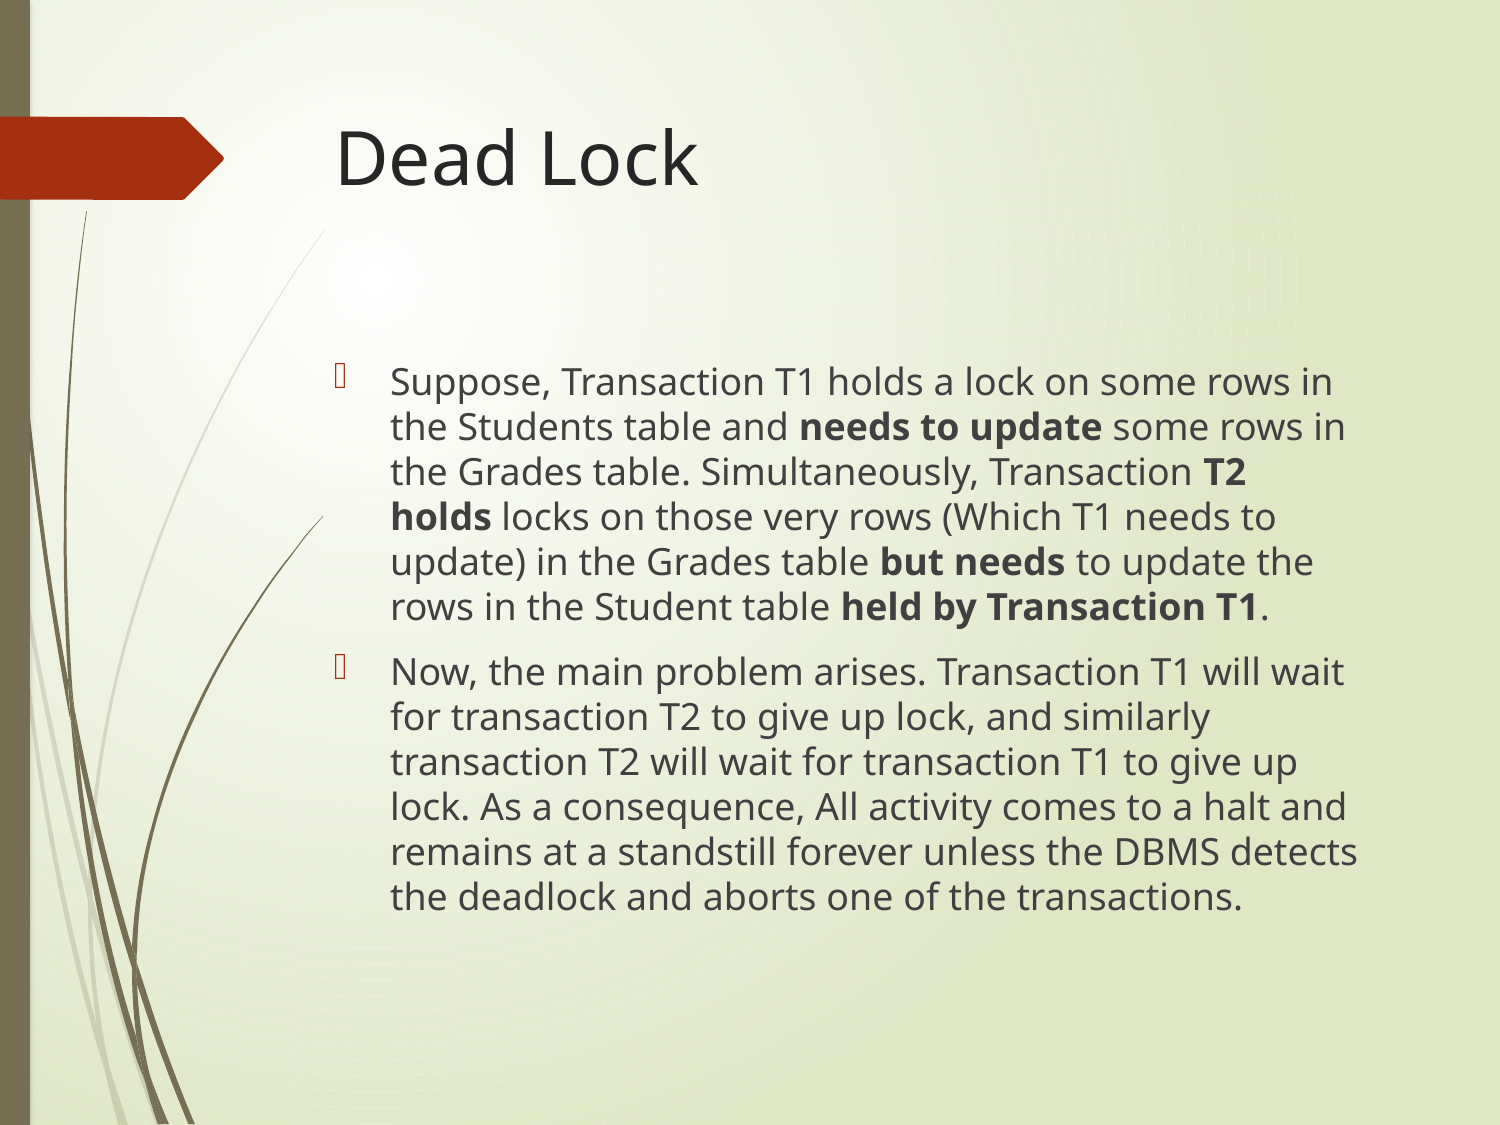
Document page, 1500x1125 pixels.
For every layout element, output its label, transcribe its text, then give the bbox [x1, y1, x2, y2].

title Dead Lock [319, 102, 1400, 313]
list Suppose, Transaction T1 holds a lock on some rows in the Students table and needs to update some rows in the Grades table. Simultaneously, Transaction T2 holds locks on those very rows (Which T1 needs to update) in the Grades table but needs to update the rows in the Student table held by Transaction T1. Now, the main problem arises. Transaction T1 will wait for transaction T2 to give up lock, and similarly transaction T2 will wait for transaction T1 to give up lock. As a consequence, All activity comes to a halt and remains at a standstill forever unless the DBMS detects the deadlock and aborts one of the transactions. [318, 350, 1400, 970]
